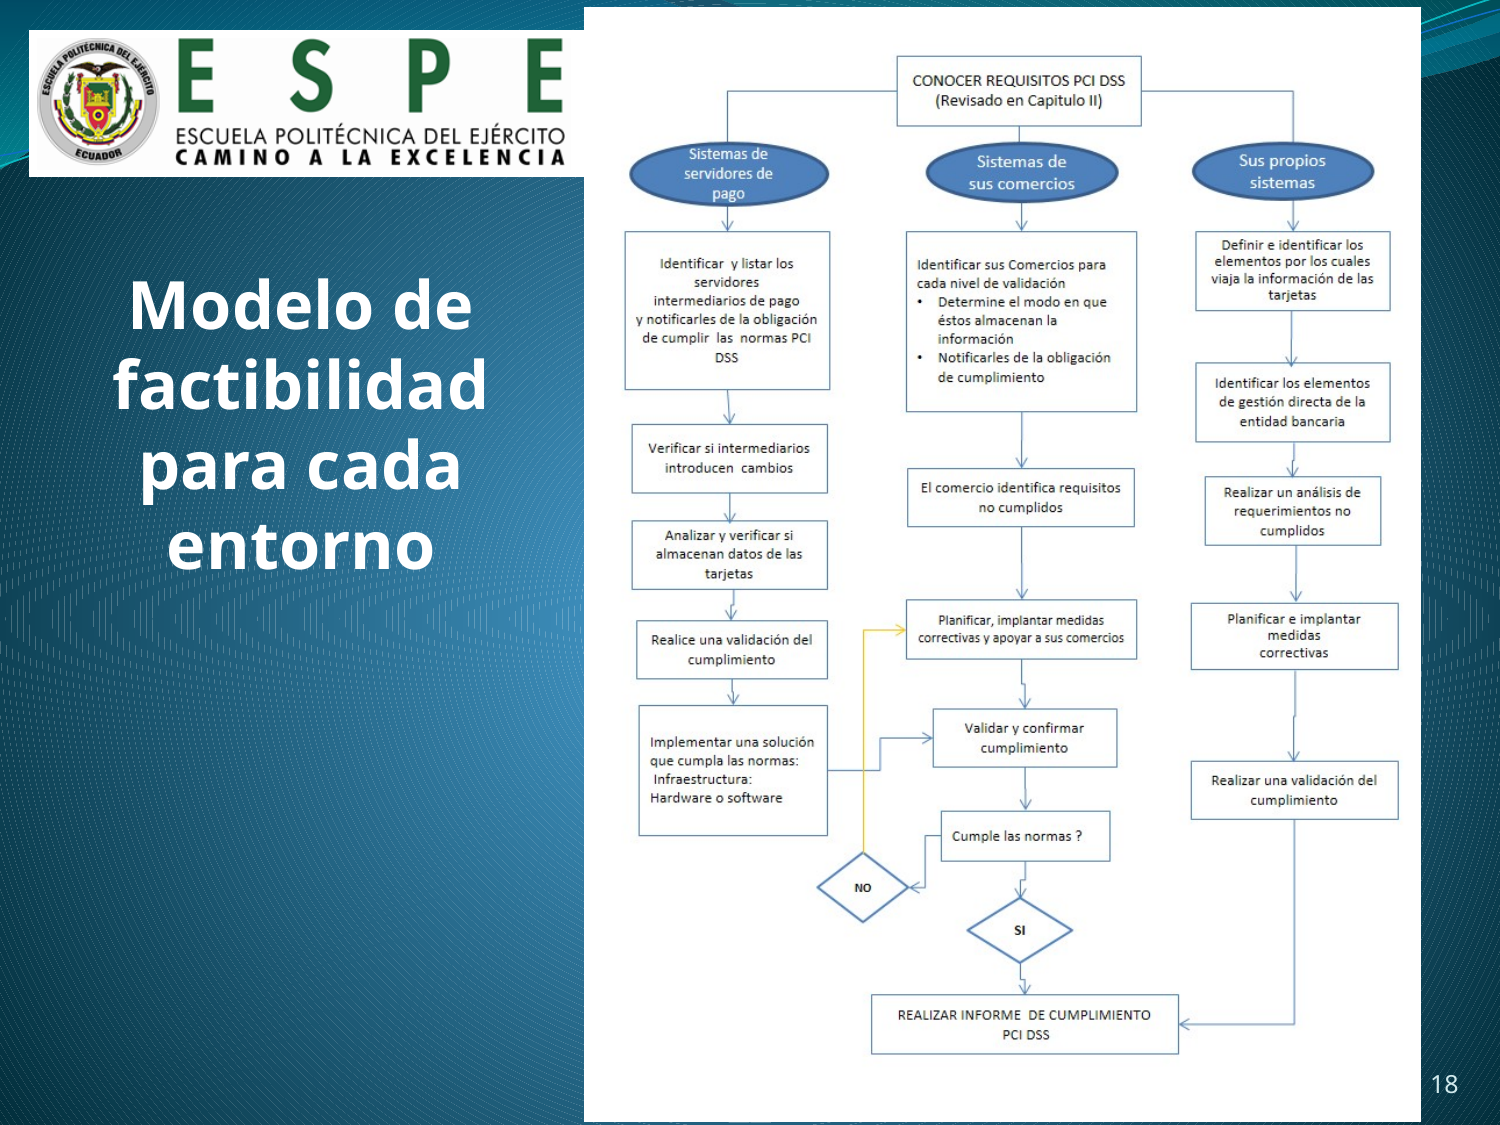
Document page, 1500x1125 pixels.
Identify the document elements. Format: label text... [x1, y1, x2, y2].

picture [584, 6, 1421, 1122]
picture [29, 30, 579, 177]
text_box Modelo de factibilidad para cada entorno [53, 255, 550, 591]
slide_number 18 [1428, 1042, 1459, 1103]
